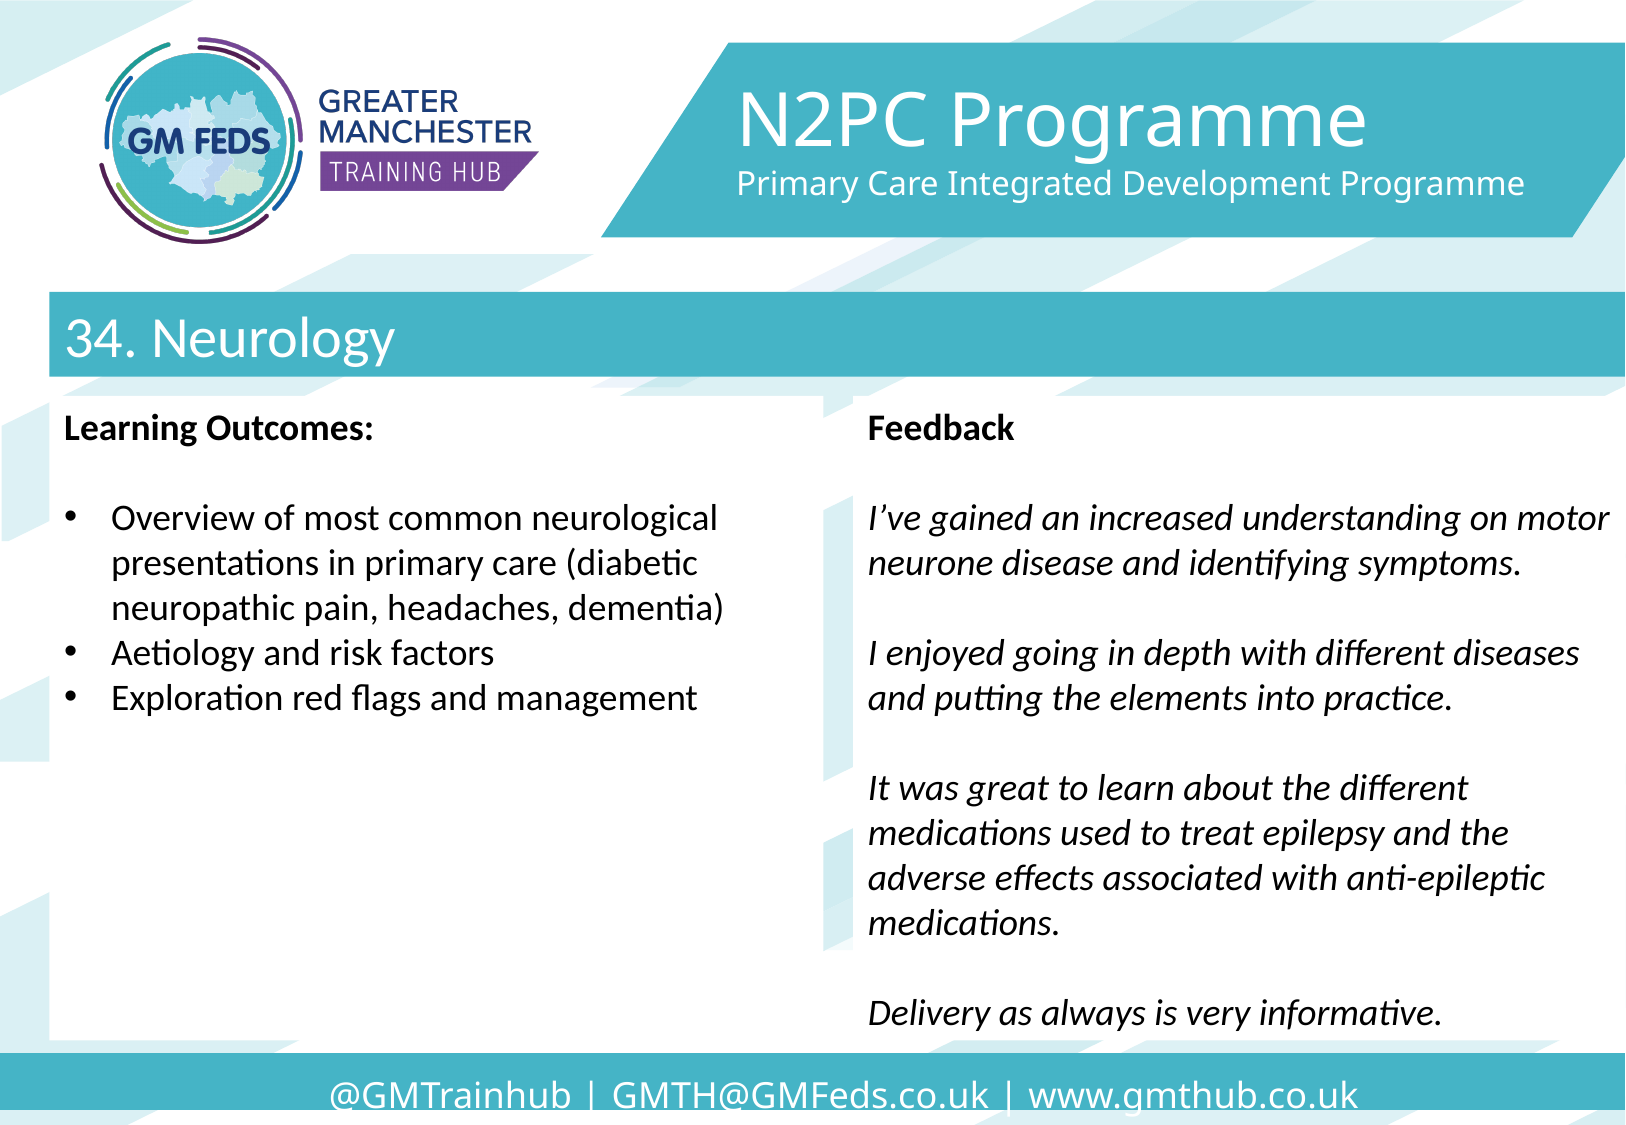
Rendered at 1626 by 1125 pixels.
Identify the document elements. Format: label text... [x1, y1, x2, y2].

picture [99, 37, 539, 244]
text_box Learning Outcomes: Overview of most common neurological presentations in primary care (diabetic neuropathic pain, headaches, dementia) Aetiology and risk factors Exploration red flags and management [49, 395, 824, 1041]
text_box [600, 42, 1625, 238]
text_box N2PC Programme Primary Care Integrated Development Programme [721, 64, 1570, 209]
text_box Feedback I’ve gained an increased understanding on motor neurone disease and identifying symptoms. I enjoyed going in depth with different diseases and putting the elements into practice. It was great to learn about the different medications used to treat epilepsy and the adverse effects associated with anti-epileptic medications. Delivery as always is very informative. [853, 395, 1625, 1041]
text_box @GMTrainhub | GMTH@GMFeds.co.uk | www.gmthub.co.uk [0, 1040, 1625, 1125]
text_box 34. Neurology [49, 291, 1625, 377]
